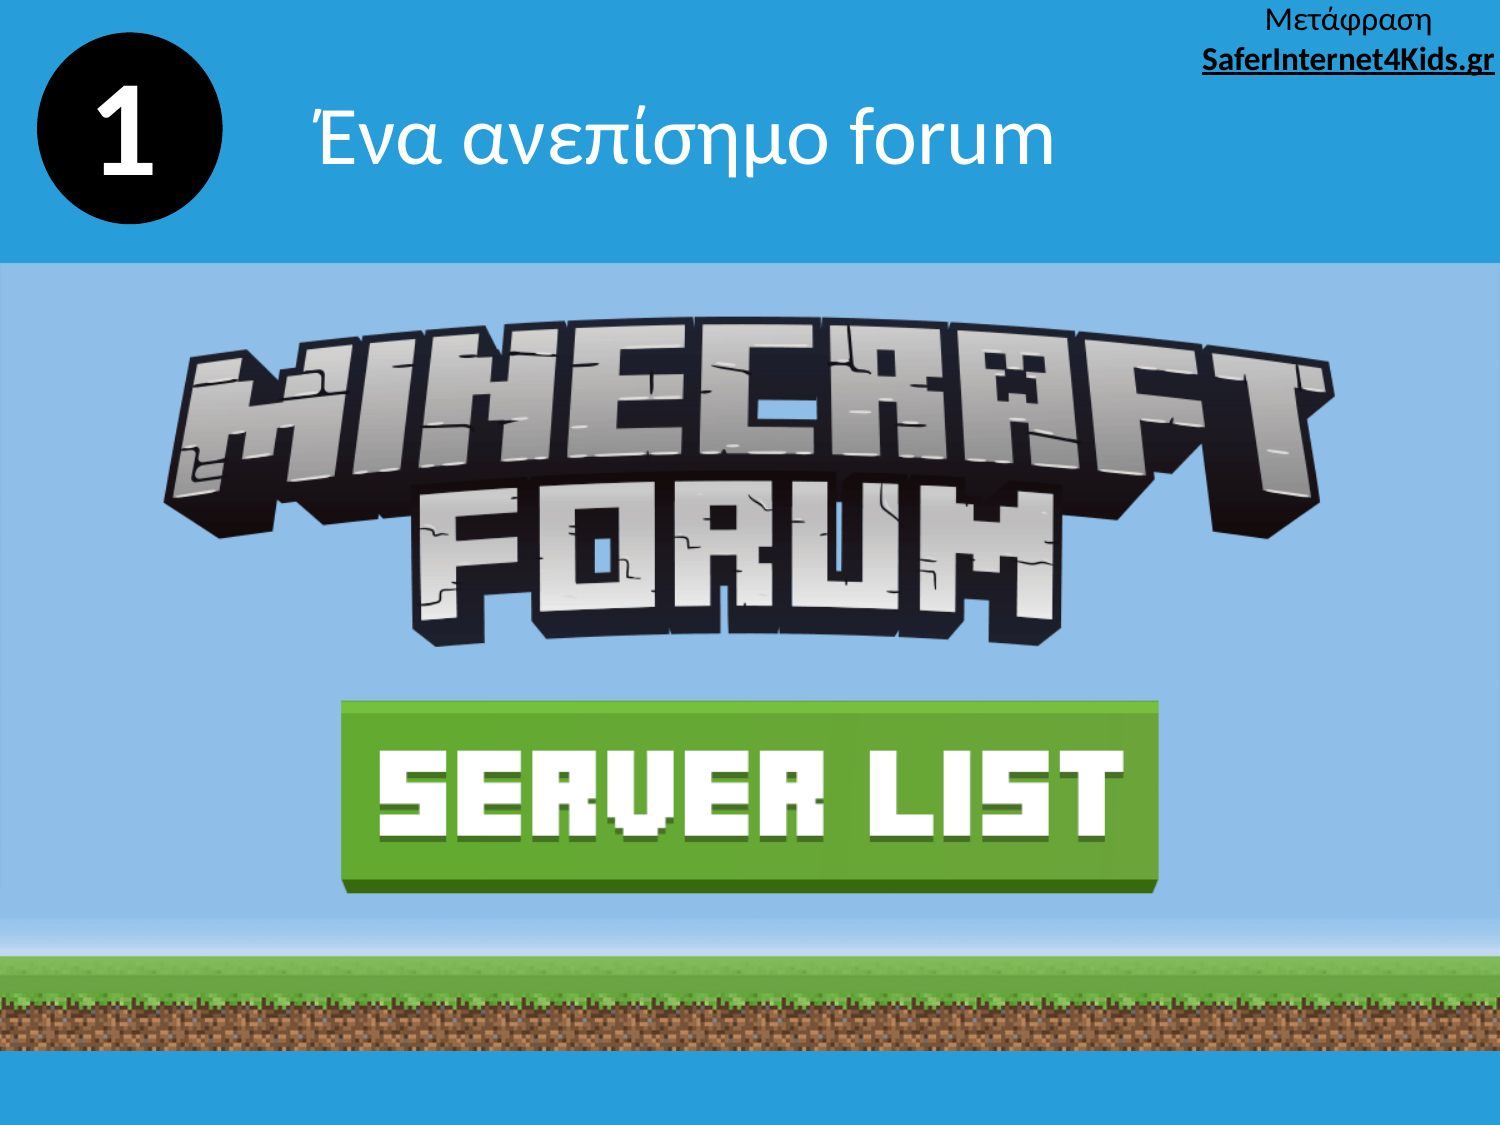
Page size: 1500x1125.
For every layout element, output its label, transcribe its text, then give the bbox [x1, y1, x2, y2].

text_box Μετάφραση SaferInternet4Kids.gr [1187, 0, 1500, 85]
text_box Ένα ανεπίσημο forum [303, 74, 1086, 189]
picture [0, 263, 1500, 1051]
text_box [37, 30, 232, 225]
